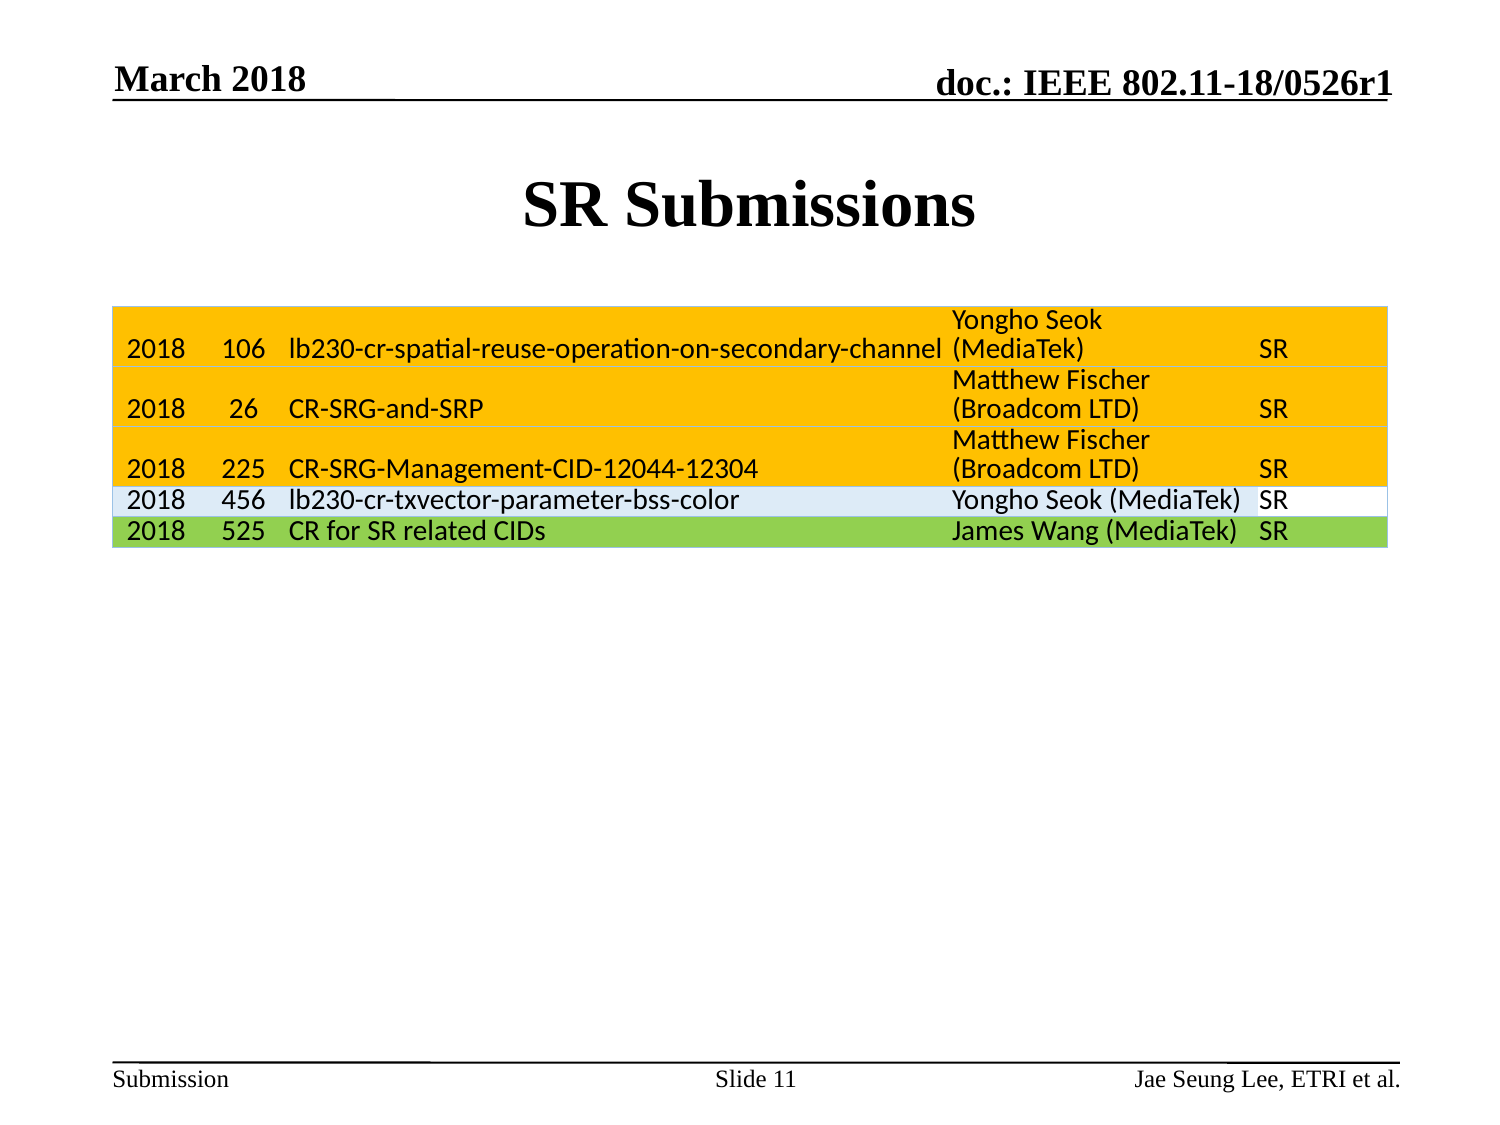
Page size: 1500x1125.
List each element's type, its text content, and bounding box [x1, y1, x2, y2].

table_cell 525 [200, 517, 287, 547]
table_cell Matthew Fischer (Broadcom LTD) [951, 367, 1258, 426]
table_cell SR [1258, 367, 1387, 426]
title SR Submissions [112, 112, 1388, 288]
table_cell SR [1258, 427, 1387, 486]
table_cell CR for SR related CIDs [287, 517, 951, 547]
table_cell 456 [200, 487, 287, 516]
table_cell Matthew Fischer (Broadcom LTD) [951, 427, 1258, 486]
table_cell 2018 [113, 367, 200, 426]
table_cell 2018 [113, 487, 200, 516]
table_header lb230-cr-spatial-reuse-operation-on-secondary-channel [287, 307, 951, 366]
table_cell 26 [200, 367, 287, 426]
table_cell 2018 [113, 427, 200, 486]
table_cell lb230-cr-txvector-parameter-bss-color [287, 487, 951, 516]
table_cell SR [1258, 517, 1387, 547]
table_cell James Wang (MediaTek) [951, 517, 1258, 547]
table_header SR [1258, 307, 1387, 366]
slide_number Slide 11 [712, 1061, 800, 1123]
table_cell SR [1258, 487, 1387, 516]
table_cell 225 [200, 427, 287, 486]
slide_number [114, 54, 423, 100]
table_header Yongho Seok (MediaTek) [951, 307, 1258, 366]
table_cell CR-SRG-Management-CID-12044-12304 [287, 427, 951, 486]
table_cell CR-SRG-and-SRP [287, 367, 951, 426]
table_cell 2018 [113, 517, 200, 547]
table_header 2018 [113, 307, 200, 366]
table_cell Yongho Seok (MediaTek) [951, 487, 1258, 516]
footer Jae Seung Lee, ETRI et al. [878, 1061, 1402, 1093]
table_header 106 [200, 307, 287, 366]
